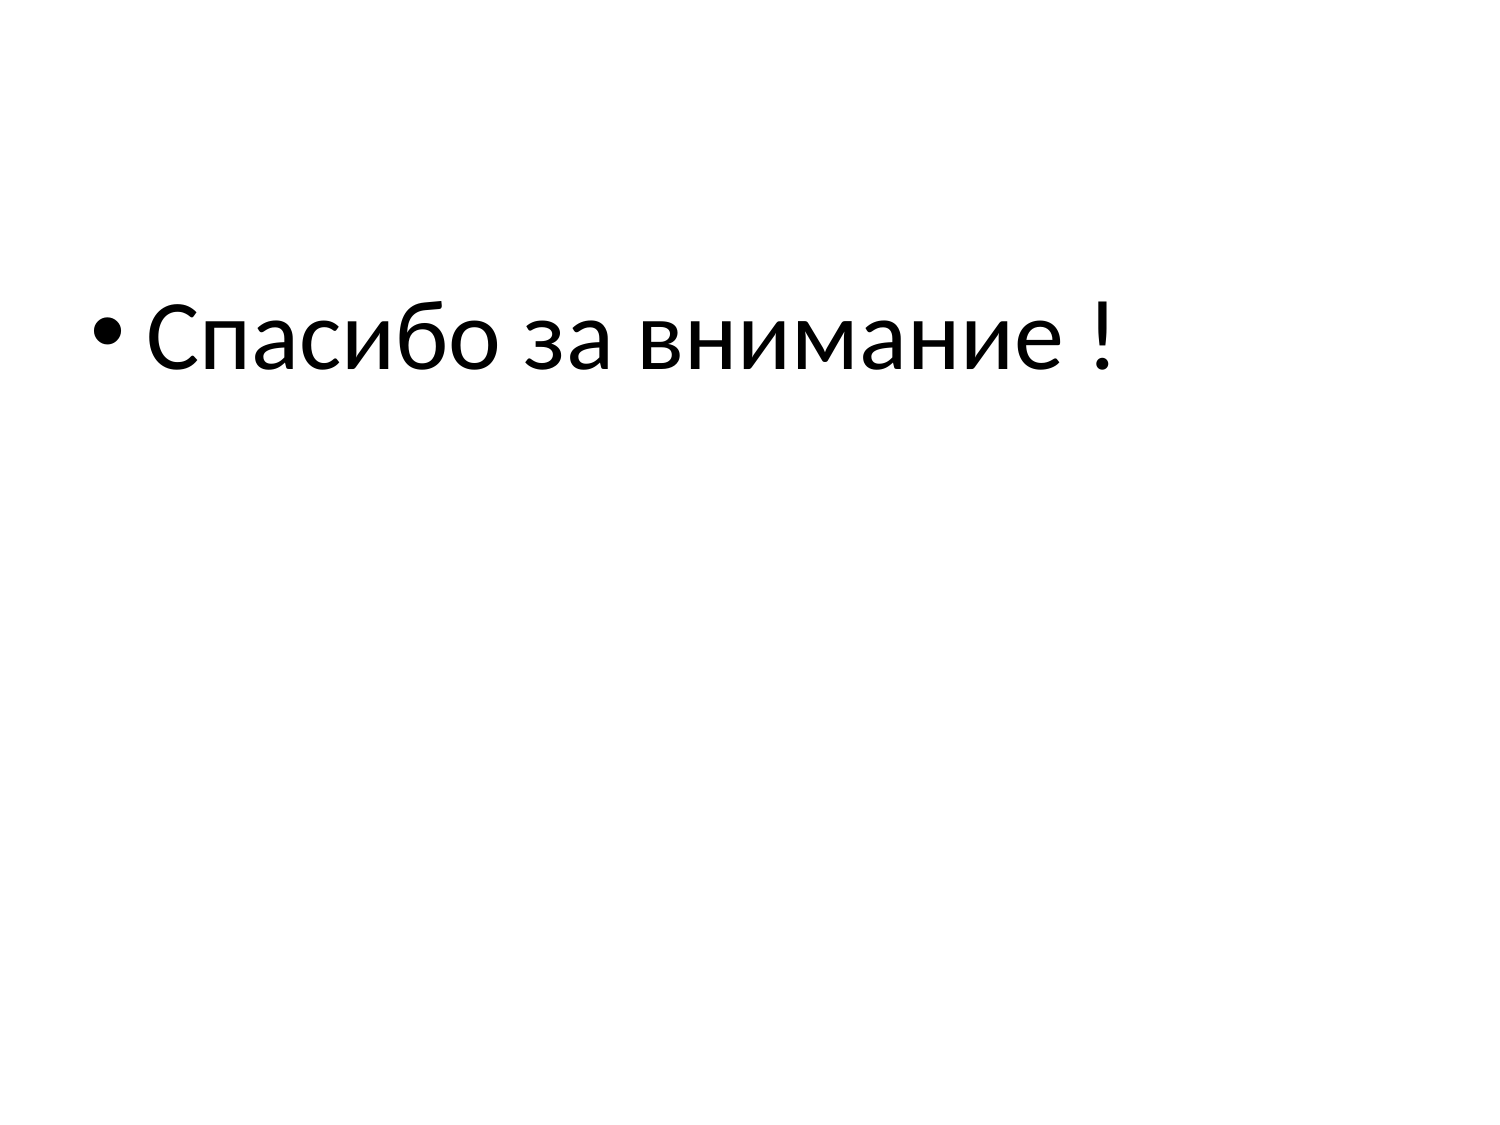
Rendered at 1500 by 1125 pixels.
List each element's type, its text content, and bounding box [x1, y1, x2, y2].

list Спасибо за внимание ! [75, 262, 1425, 1005]
